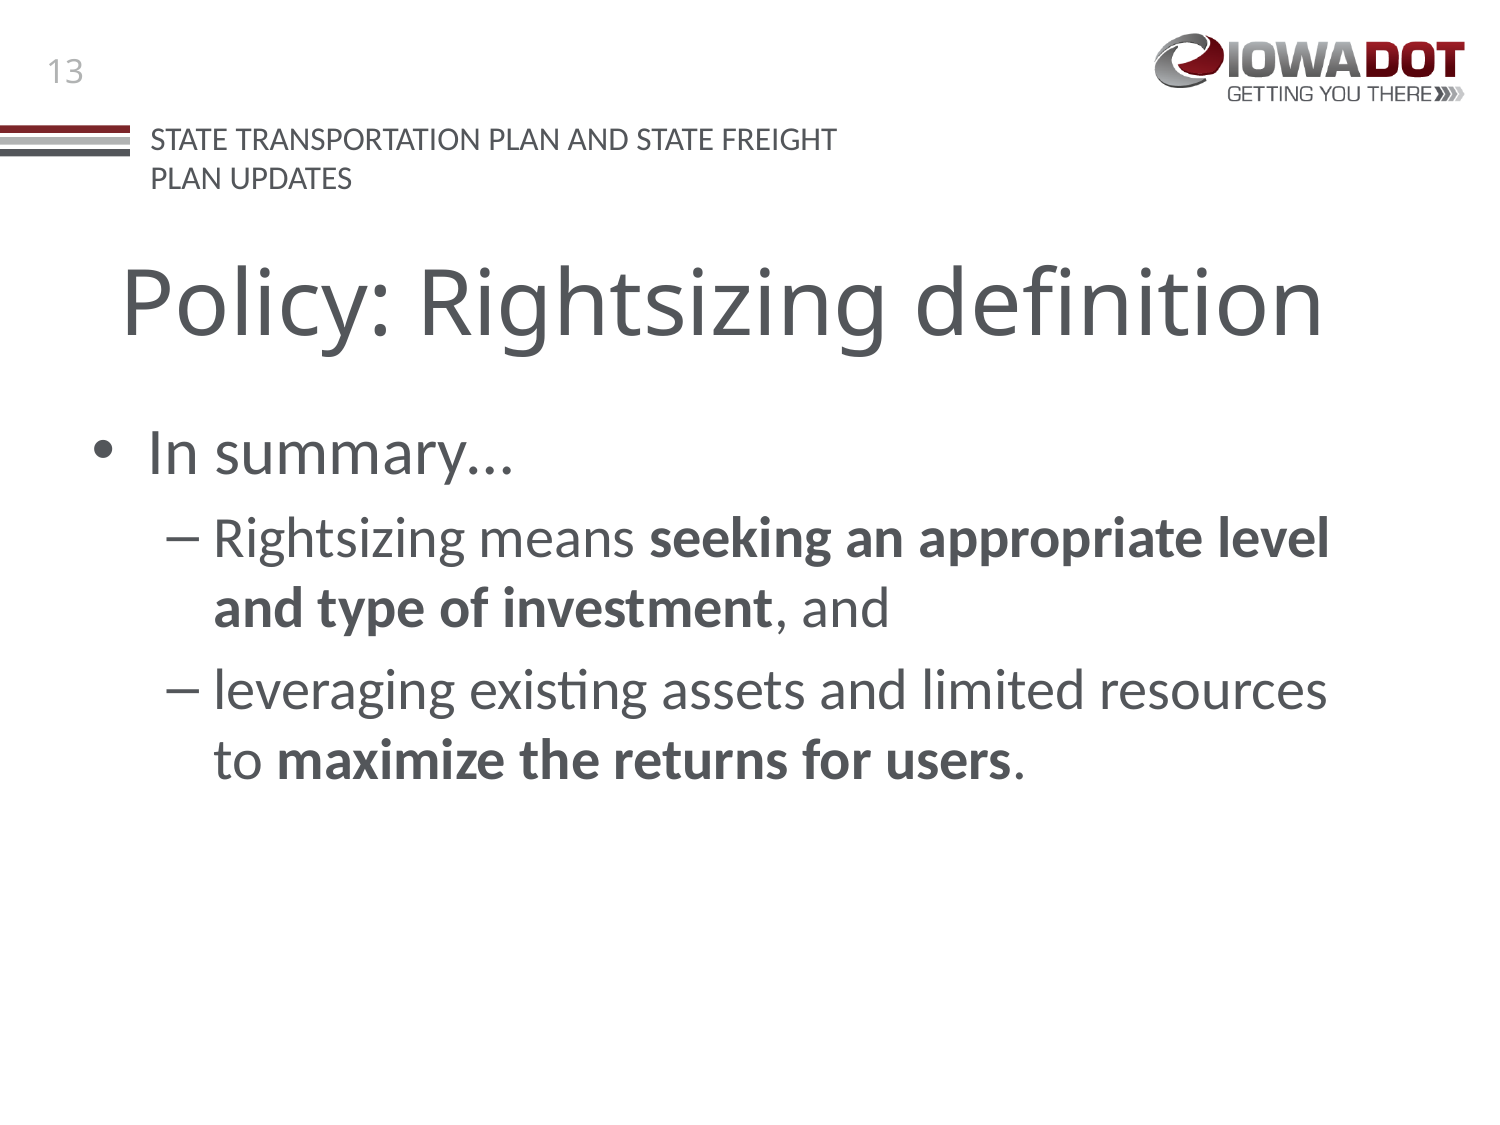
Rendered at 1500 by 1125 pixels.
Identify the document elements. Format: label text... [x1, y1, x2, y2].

picture [1147, 24, 1471, 114]
list In summary… Rightsizing means seeking an appropriate level and type of investment, and leveraging existing assets and limited resources to maximize the returns for users. [76, 400, 1371, 1094]
title Policy: Rightsizing definition [76, 219, 1371, 379]
